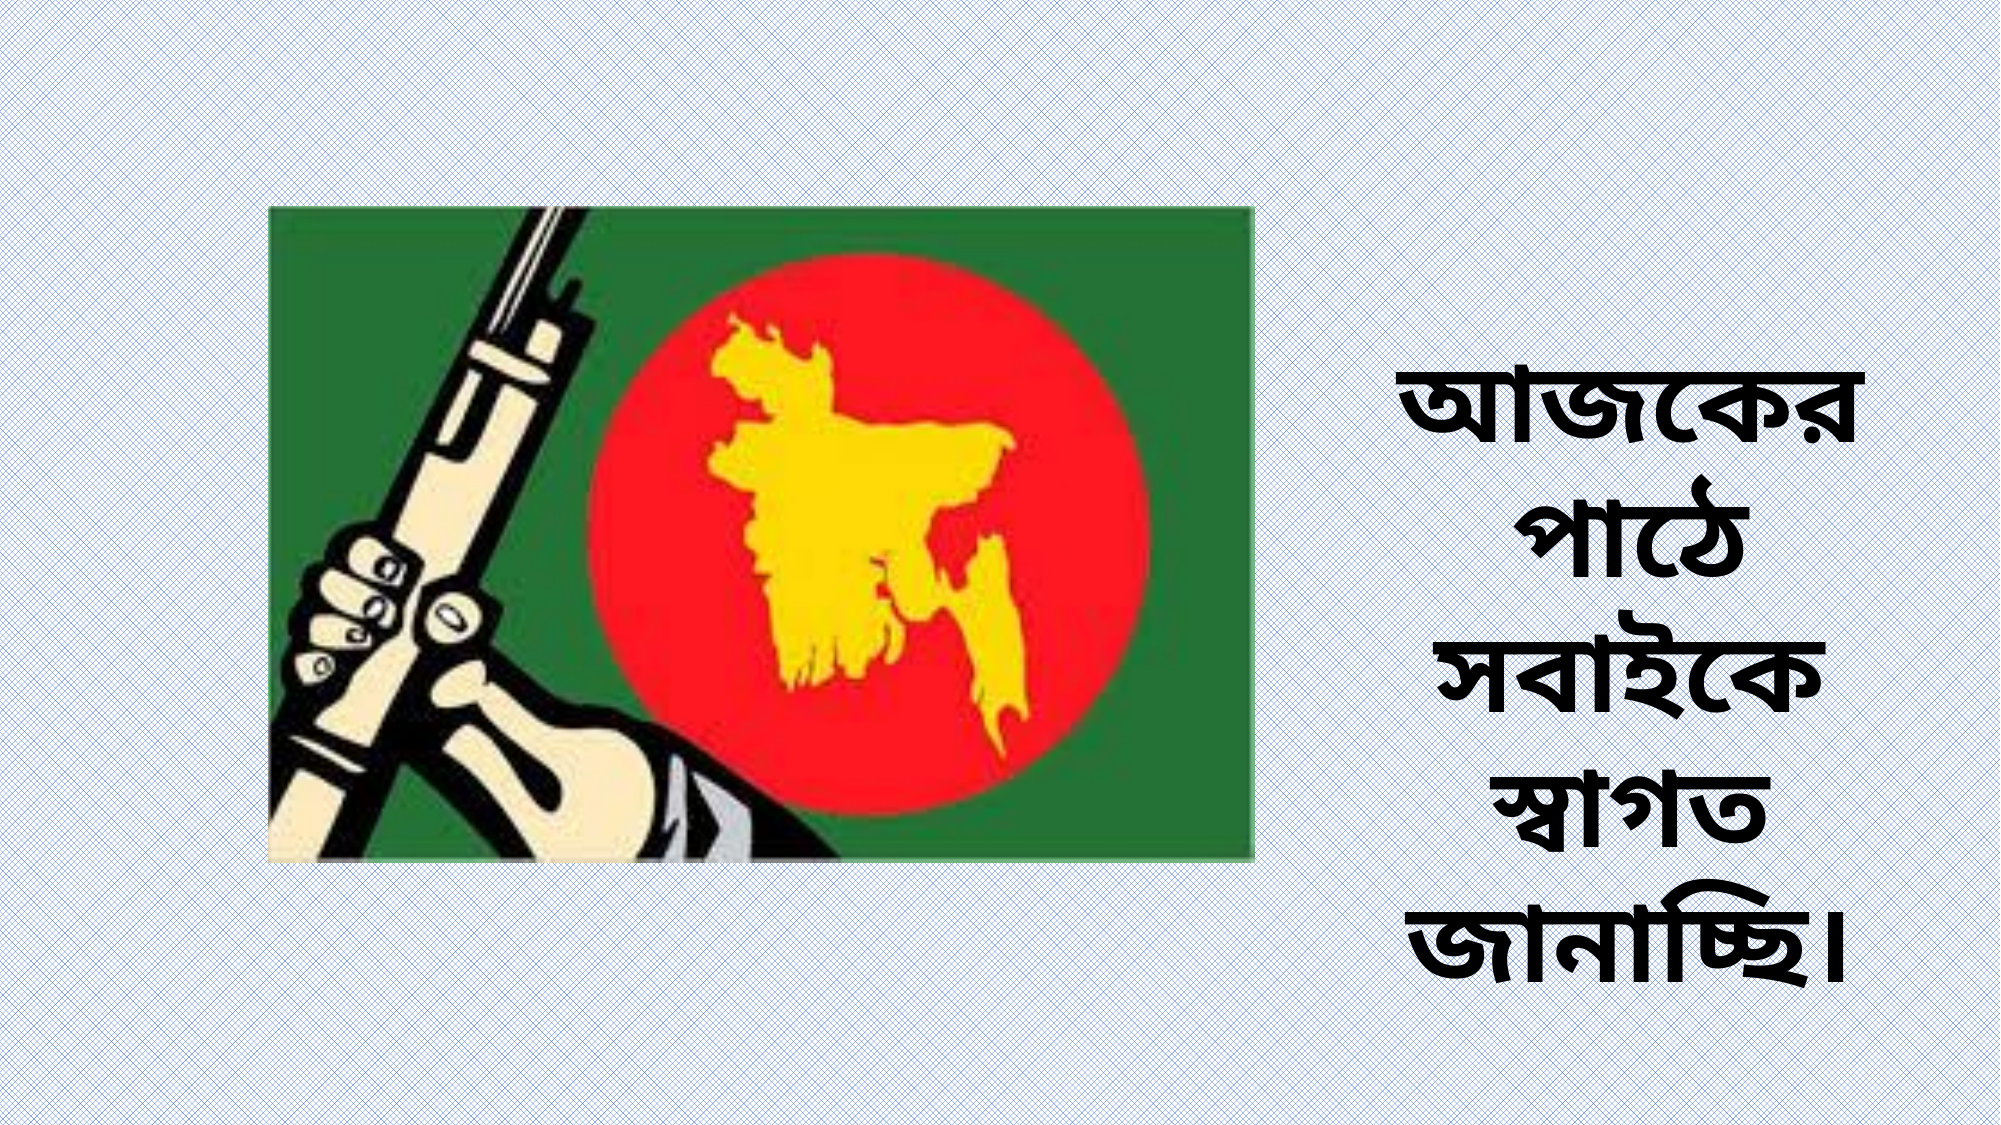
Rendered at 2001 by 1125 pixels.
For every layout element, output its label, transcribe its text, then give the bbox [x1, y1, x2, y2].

picture [268, 206, 1255, 863]
text_box আজকের পাঠে সবাইকে স্বাগত জানাচ্ছি। [1350, 322, 1911, 1013]
